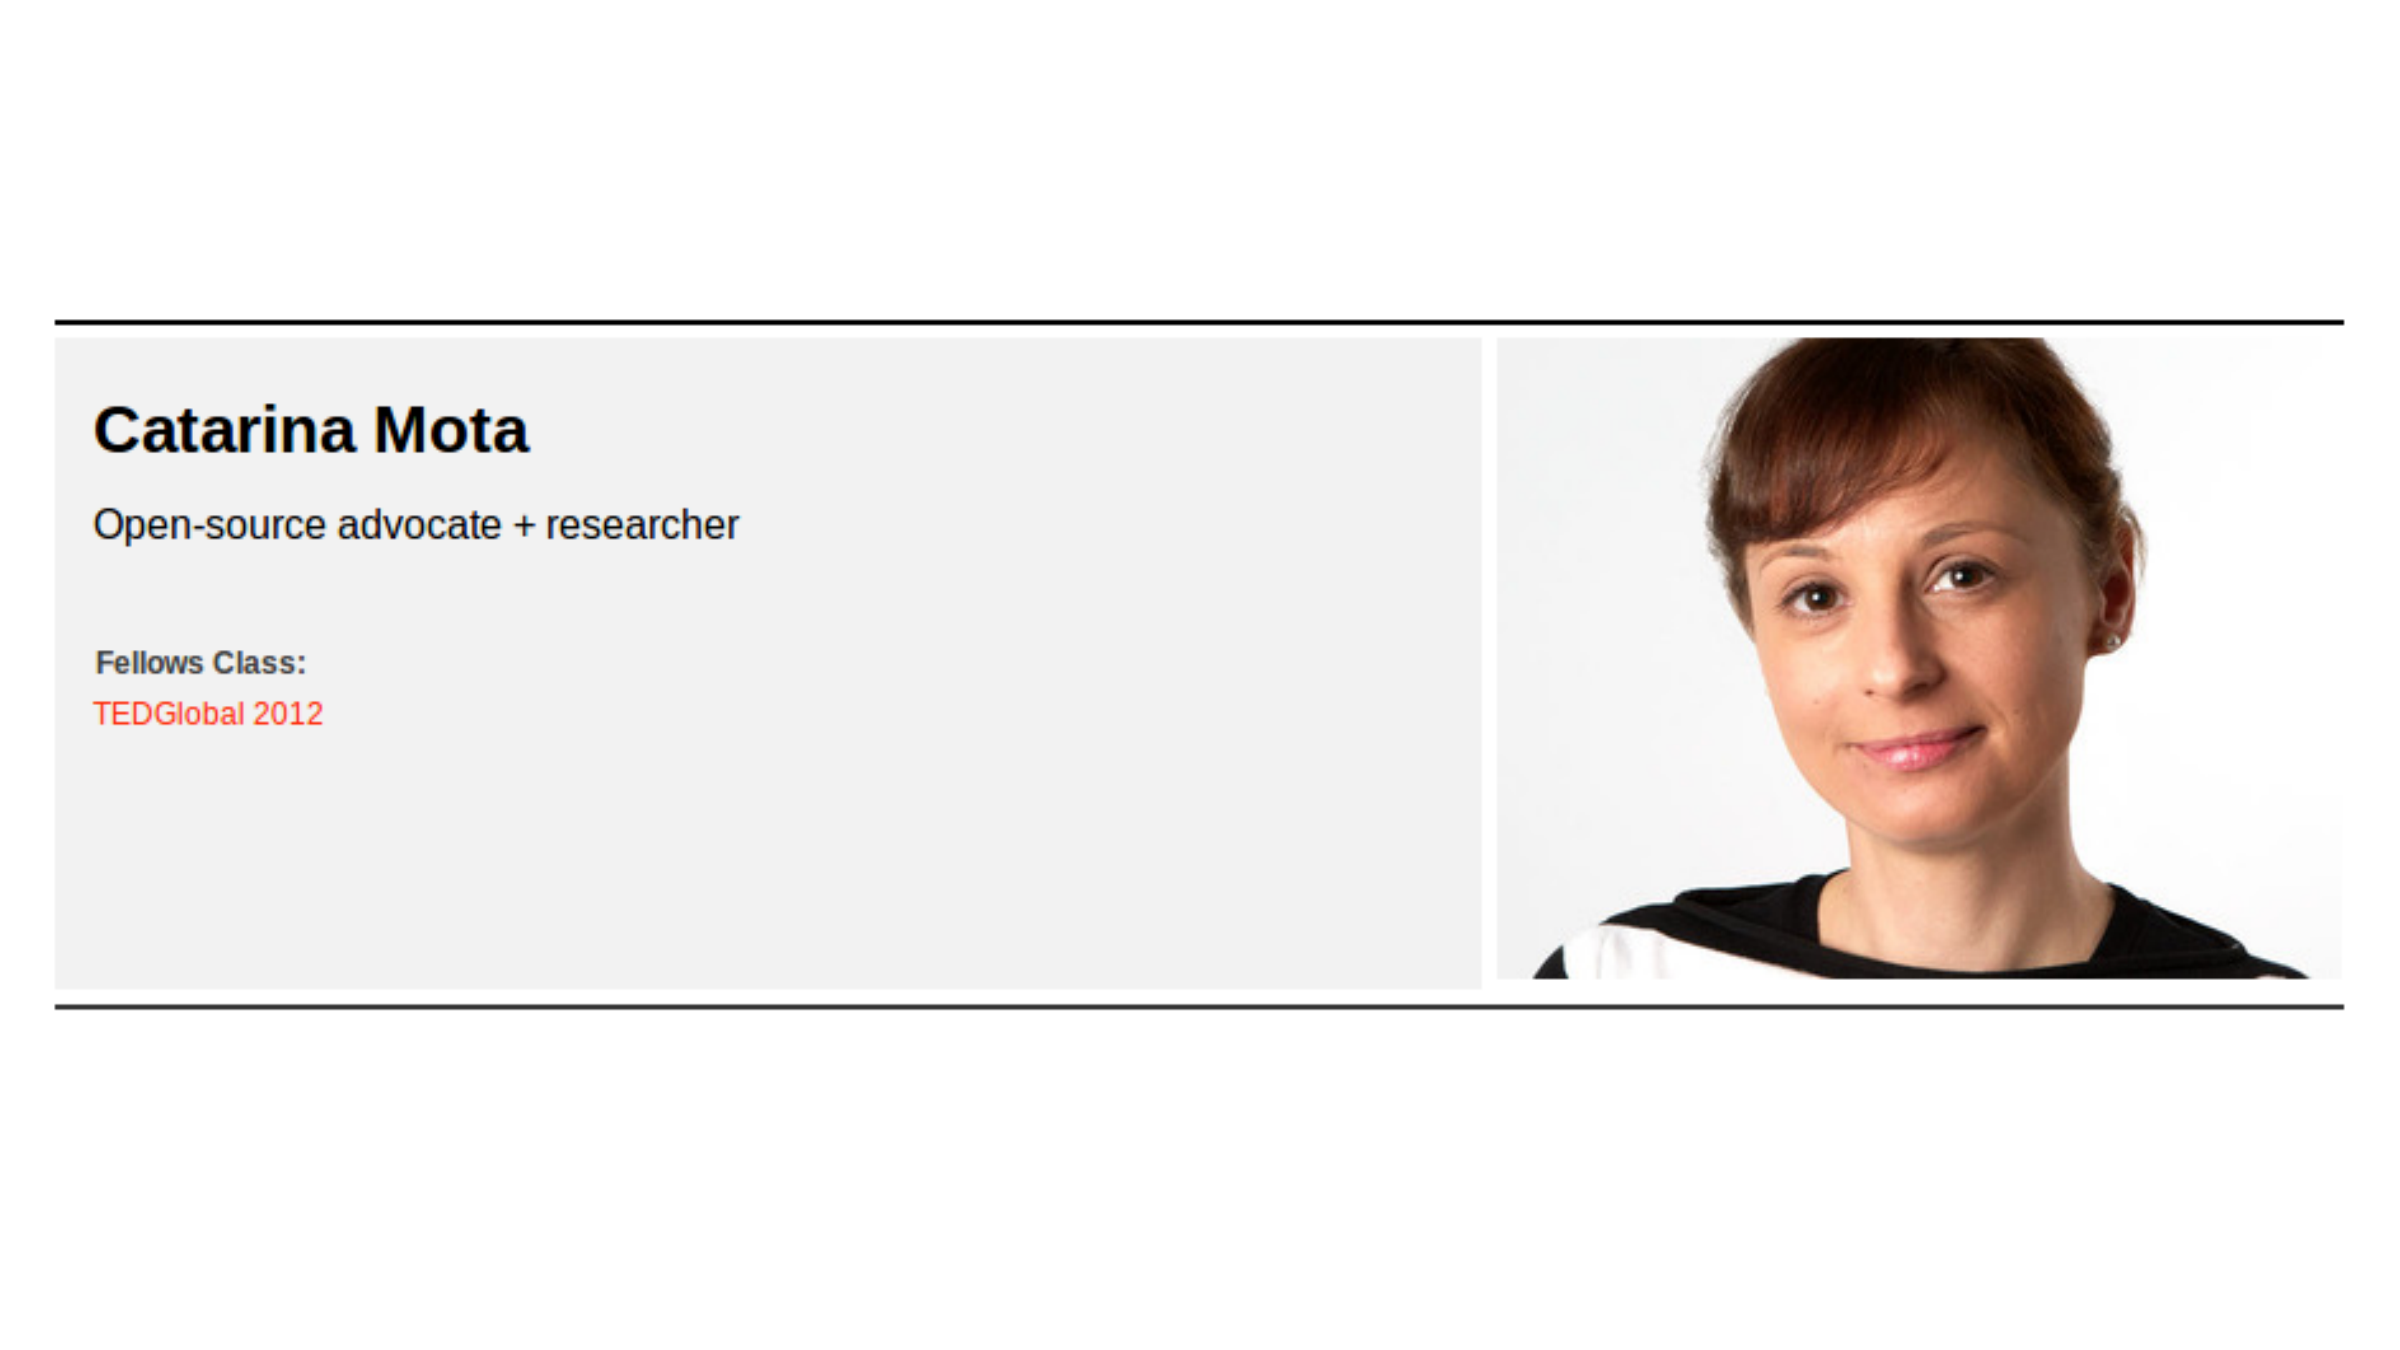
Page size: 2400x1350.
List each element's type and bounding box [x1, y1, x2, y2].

picture [48, 308, 2356, 1018]
